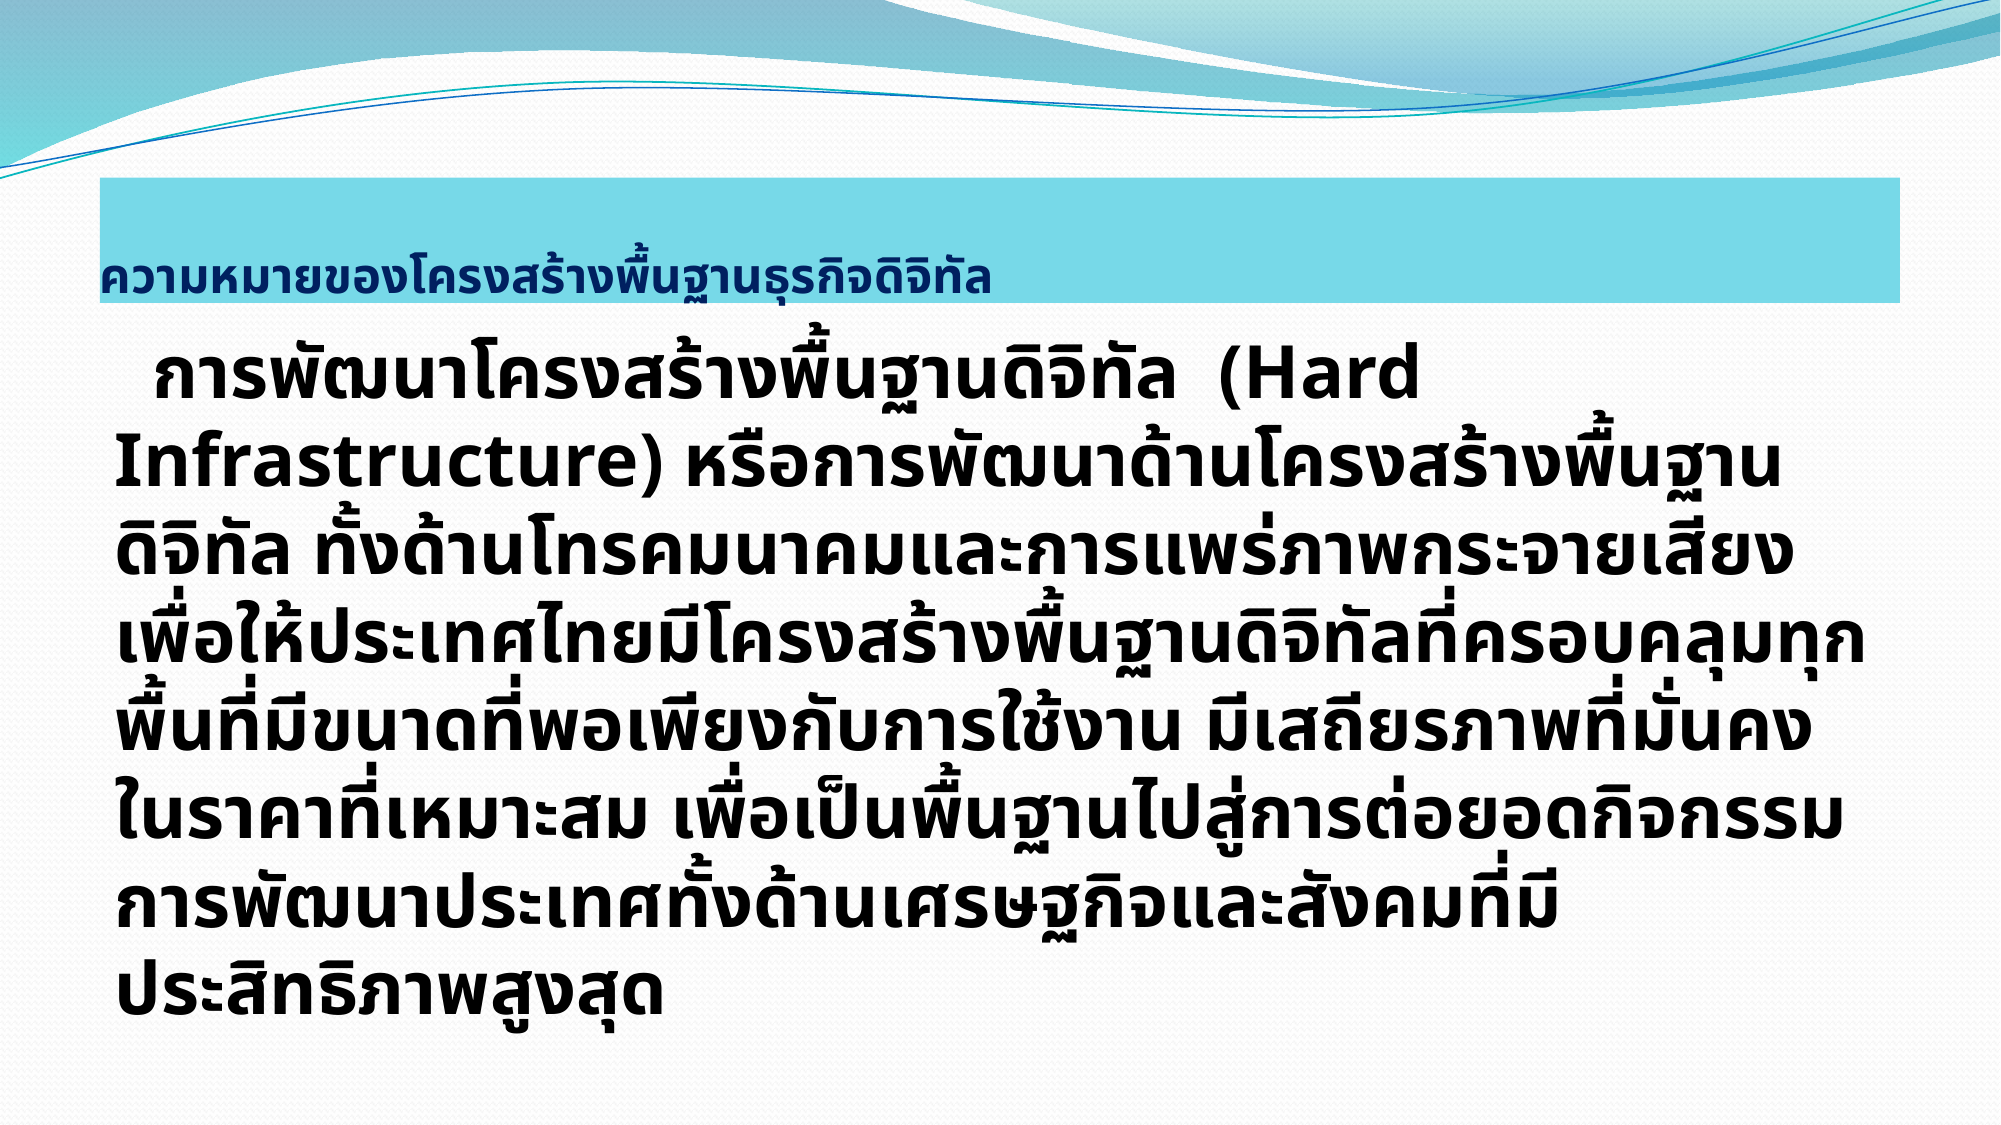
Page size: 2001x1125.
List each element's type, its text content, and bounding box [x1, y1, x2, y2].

list การพัฒนาโครงสร้างพื้นฐานดิจิทัล (Hard Infrastructure) หรือการพัฒนาด้านโครงสร้างพื้นฐานดิจิทัล ทั้งด้านโทรคมนาคมและการแพร่ภาพกระจายเสียง เพื่อให้ประเทศไทยมีโครงสร้างพื้นฐานดิจิทัลที่ครอบคลุมทุกพื้นที่มีขนาดที่พอเพียงกับการใช้งาน มีเสถียรภาพที่มั่นคง ในราคาที่เหมาะสม เพื่อเป็นพื้นฐานไปสู่การต่อยอดกิจกรรมการพัฒนาประเทศทั้งด้านเศรษฐกิจและสังคมที่มีประสิทธิภาพสูงสุด [99, 317, 1900, 1038]
title ความหมายของโครงสร้างพื้นฐานธุรกิจดิจิทัล [99, 177, 1900, 303]
